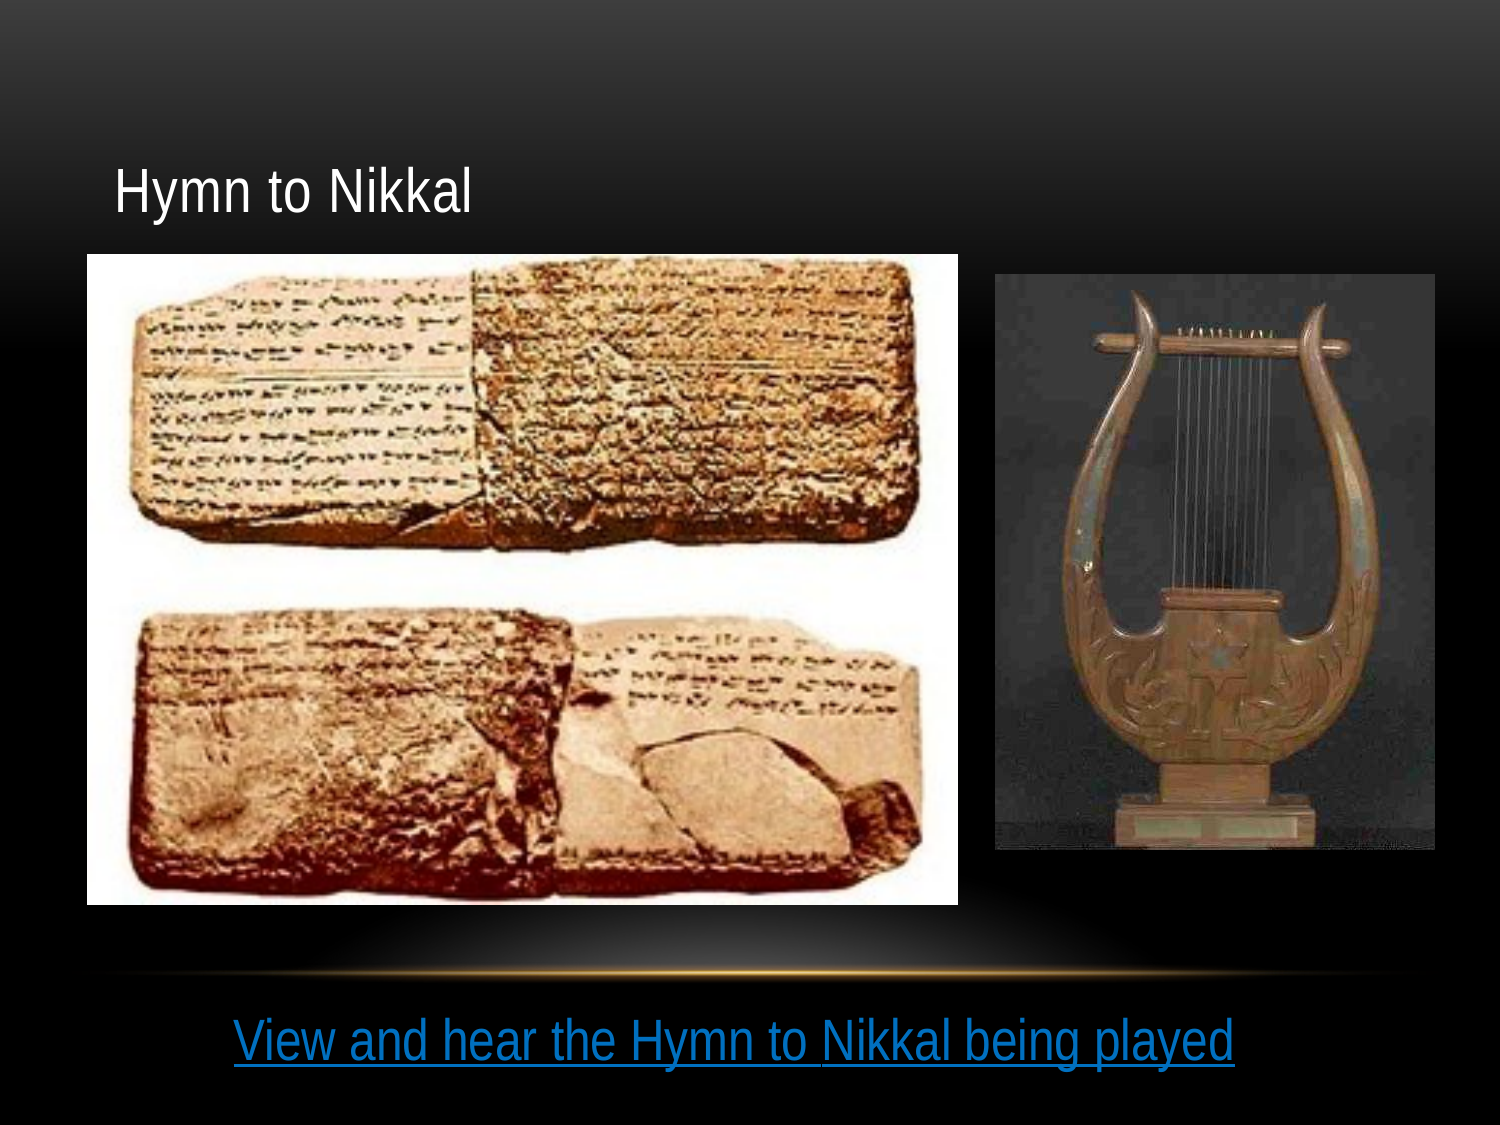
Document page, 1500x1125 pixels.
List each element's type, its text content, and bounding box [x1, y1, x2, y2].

picture [0, 0, 1500, 1125]
title Hymn to Nikkal [99, 45, 1400, 233]
text_box View and hear the Hymn to Nikkal being played [219, 994, 1251, 1080]
